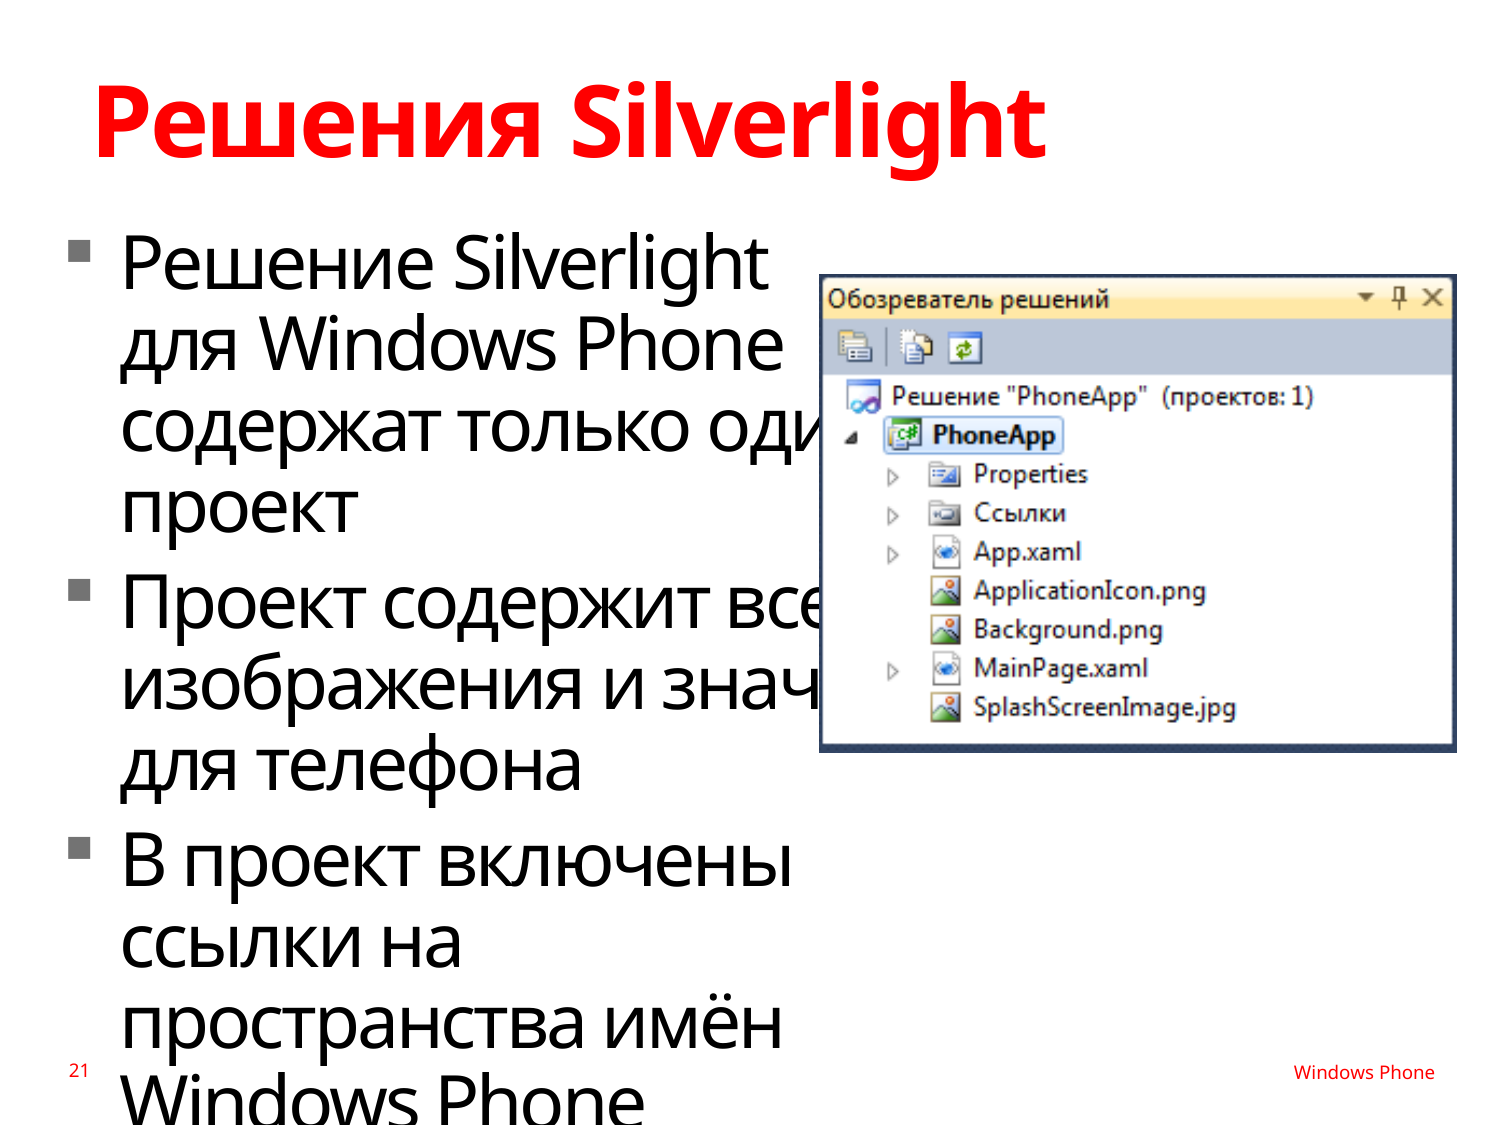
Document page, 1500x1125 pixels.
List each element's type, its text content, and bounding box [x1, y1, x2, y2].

picture [819, 274, 1457, 753]
title Решения Silverlight [90, 70, 1463, 180]
slide_number 21 [0, 1053, 91, 1091]
list Решение Silverlight для Windows Phone содержат только один проект Проект содержит все изображения и значки для телефона В проект включены ссылки на пространства имён Windows Phone [62, 224, 922, 1080]
